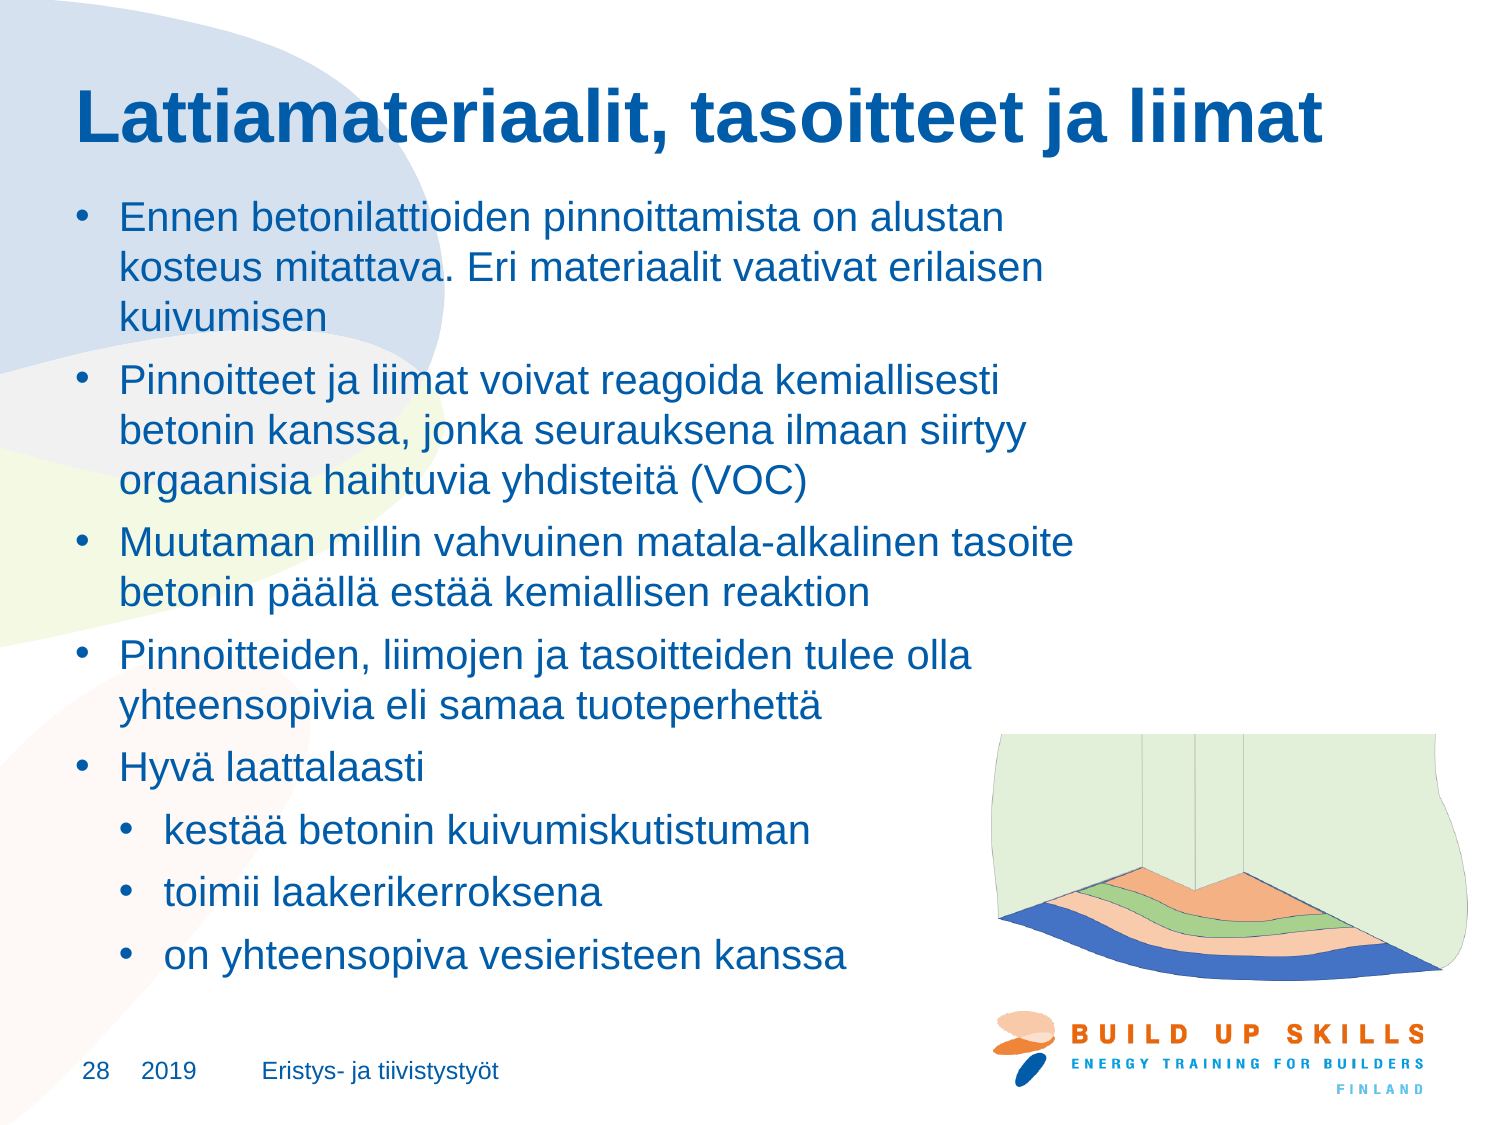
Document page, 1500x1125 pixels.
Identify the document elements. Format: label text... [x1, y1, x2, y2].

picture [993, 1011, 1424, 1094]
picture [948, 733, 1485, 1002]
list Ennen betonilattioiden pinnoittamista on alustan kosteus mitattava. Eri materiaalit vaativat erilaisen kuivumisen Pinnoitteet ja liimat voivat reagoida kemiallisesti betonin kanssa, jonka seurauksena ilmaan siirtyy orgaanisia haihtuvia yhdisteitä (VOC) Muutaman millin vahvuinen matala-alkalinen tasoite betonin päällä estää kemiallisen reaktion Pinnoitteiden, liimojen ja tasoitteiden tulee olla yhteensopivia eli samaa tuoteperhettä Hyvä laattalaasti kestää betonin kuivumiskutistuman toimii laakerikerroksena on yhteensopiva vesieristeen kanssa [75, 189, 1114, 953]
title Lattiamateriaalit, tasoitteet ja liimat [75, 78, 1425, 268]
